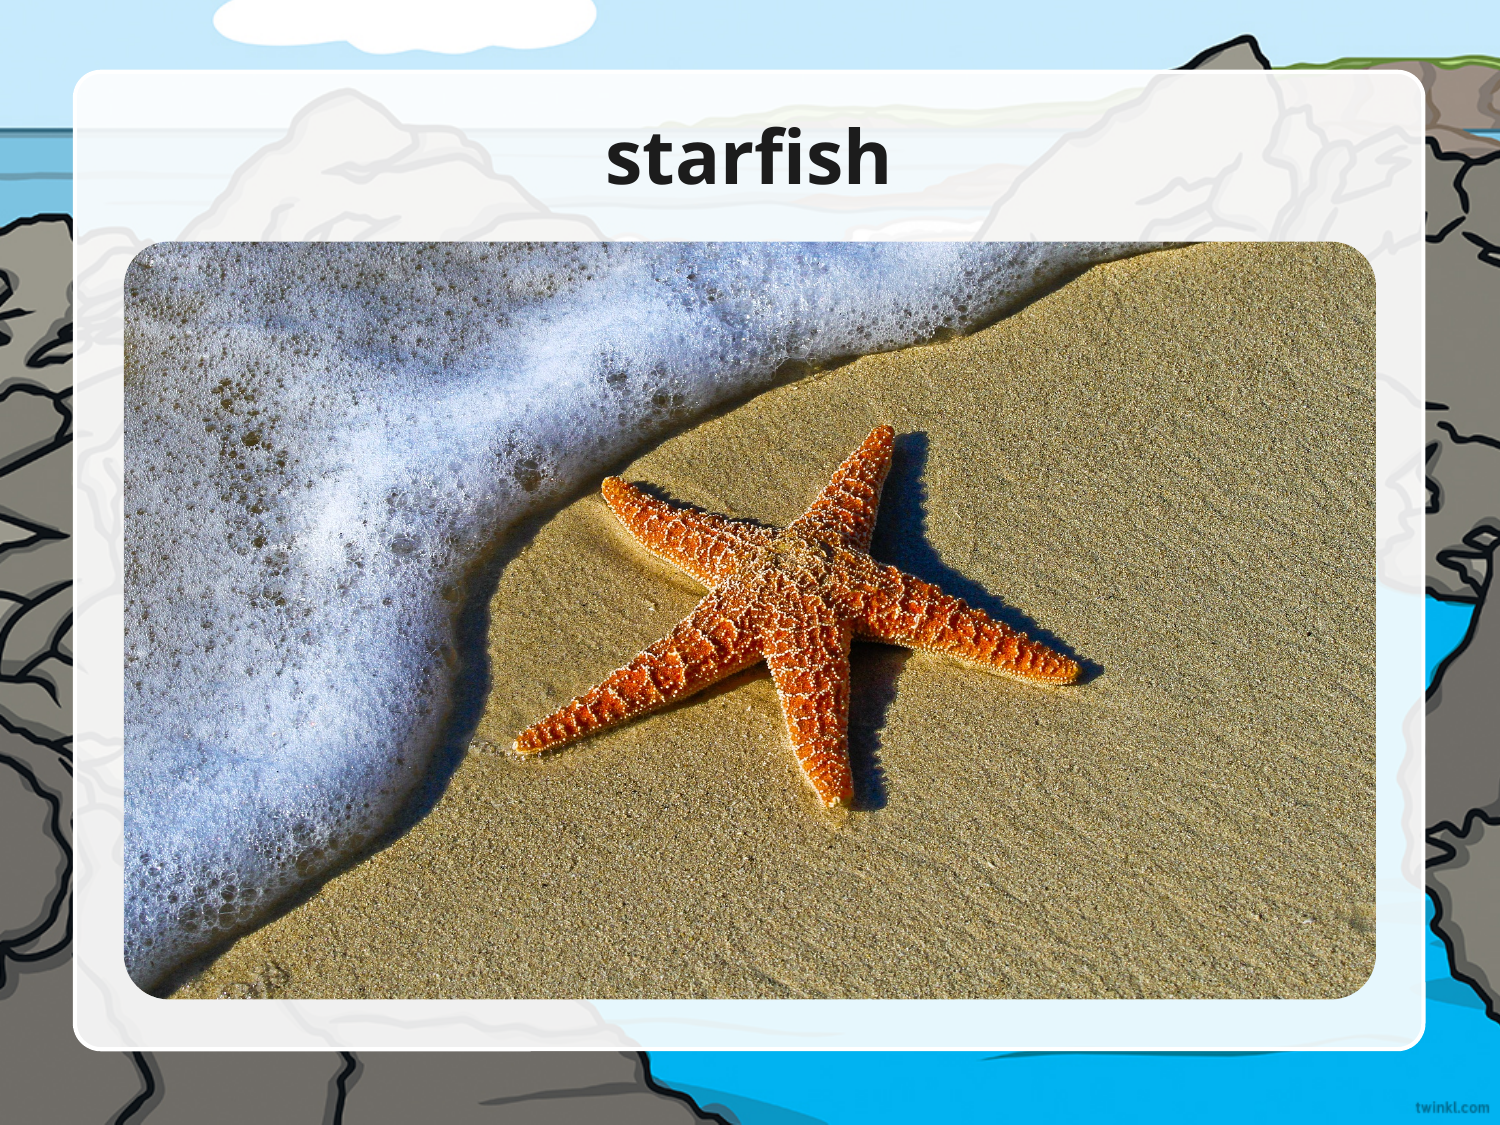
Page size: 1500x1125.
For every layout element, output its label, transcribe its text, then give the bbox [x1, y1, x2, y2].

title starfish [73, 76, 1426, 244]
picture [0, 0, 1500, 1125]
picture [123, 241, 1376, 1000]
